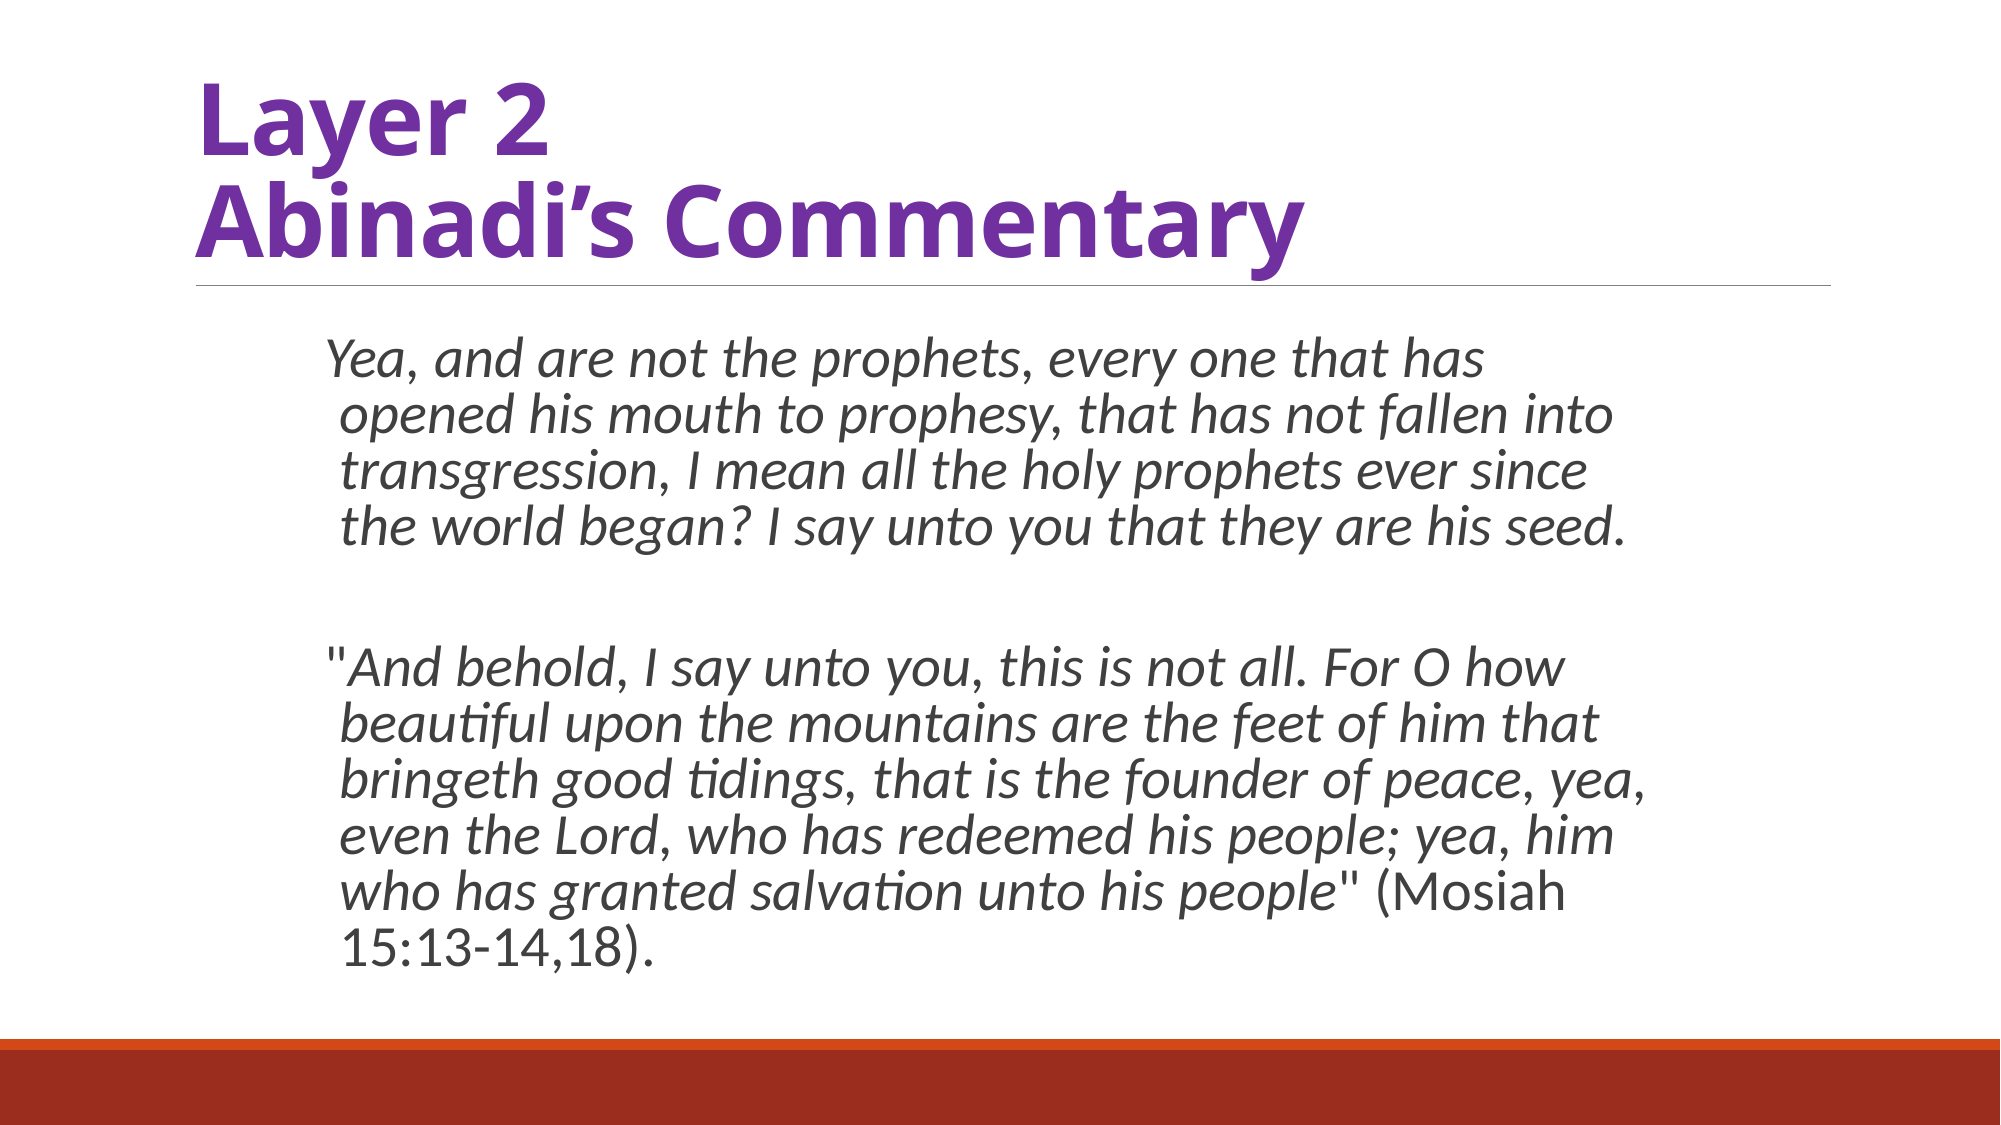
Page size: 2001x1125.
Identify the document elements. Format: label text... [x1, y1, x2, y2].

title Layer 2 Abinadi’s Commentary [180, 47, 1830, 285]
list Yea, and are not the prophets, every one that has opened his mouth to prophesy, that has not fallen into transgression, I mean all the holy prophets ever since the world began? I say unto you that they are his seed. "And behold, I say unto you, this is not all. For O how beautiful upon the mountains are the feet of him that bringeth good tidings, that is the founder of peace, yea, even the Lord, who has redeemed his people; yea, him who has granted salvation unto his people" (Mosiah 15:13-14,18). [324, 324, 1675, 1100]
